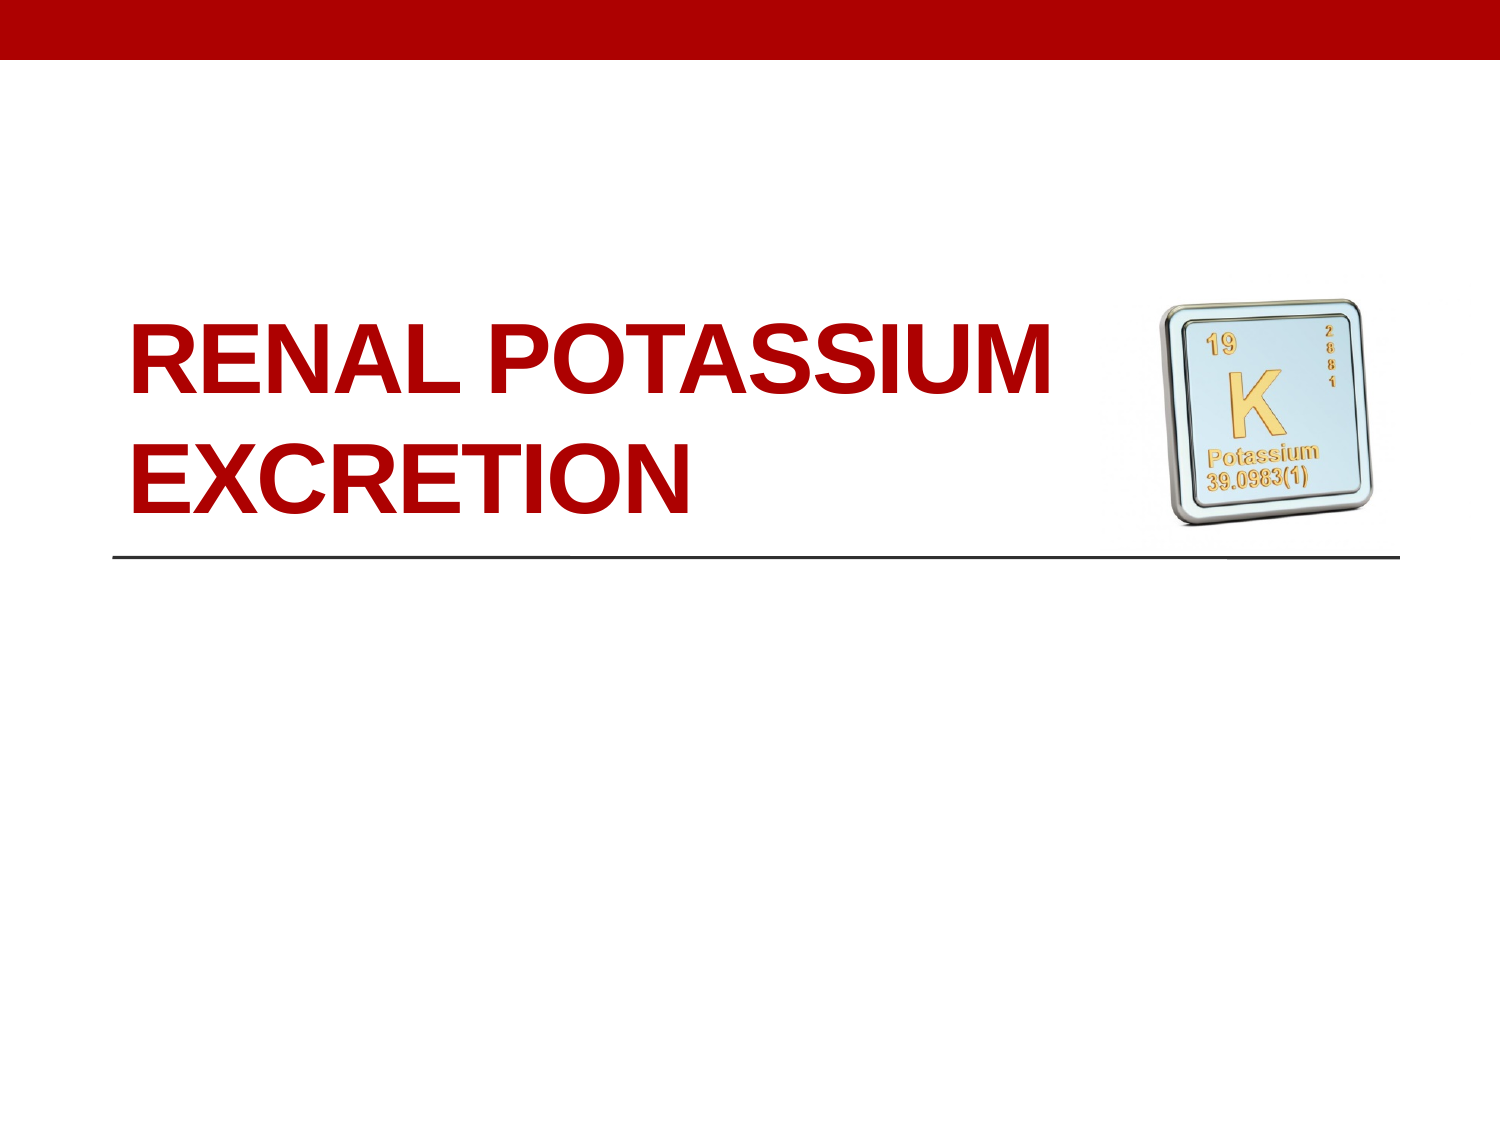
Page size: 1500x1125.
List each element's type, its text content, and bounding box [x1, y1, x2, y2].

picture [1056, 274, 1471, 551]
title Renal potassium Excretion [112, 224, 1400, 542]
